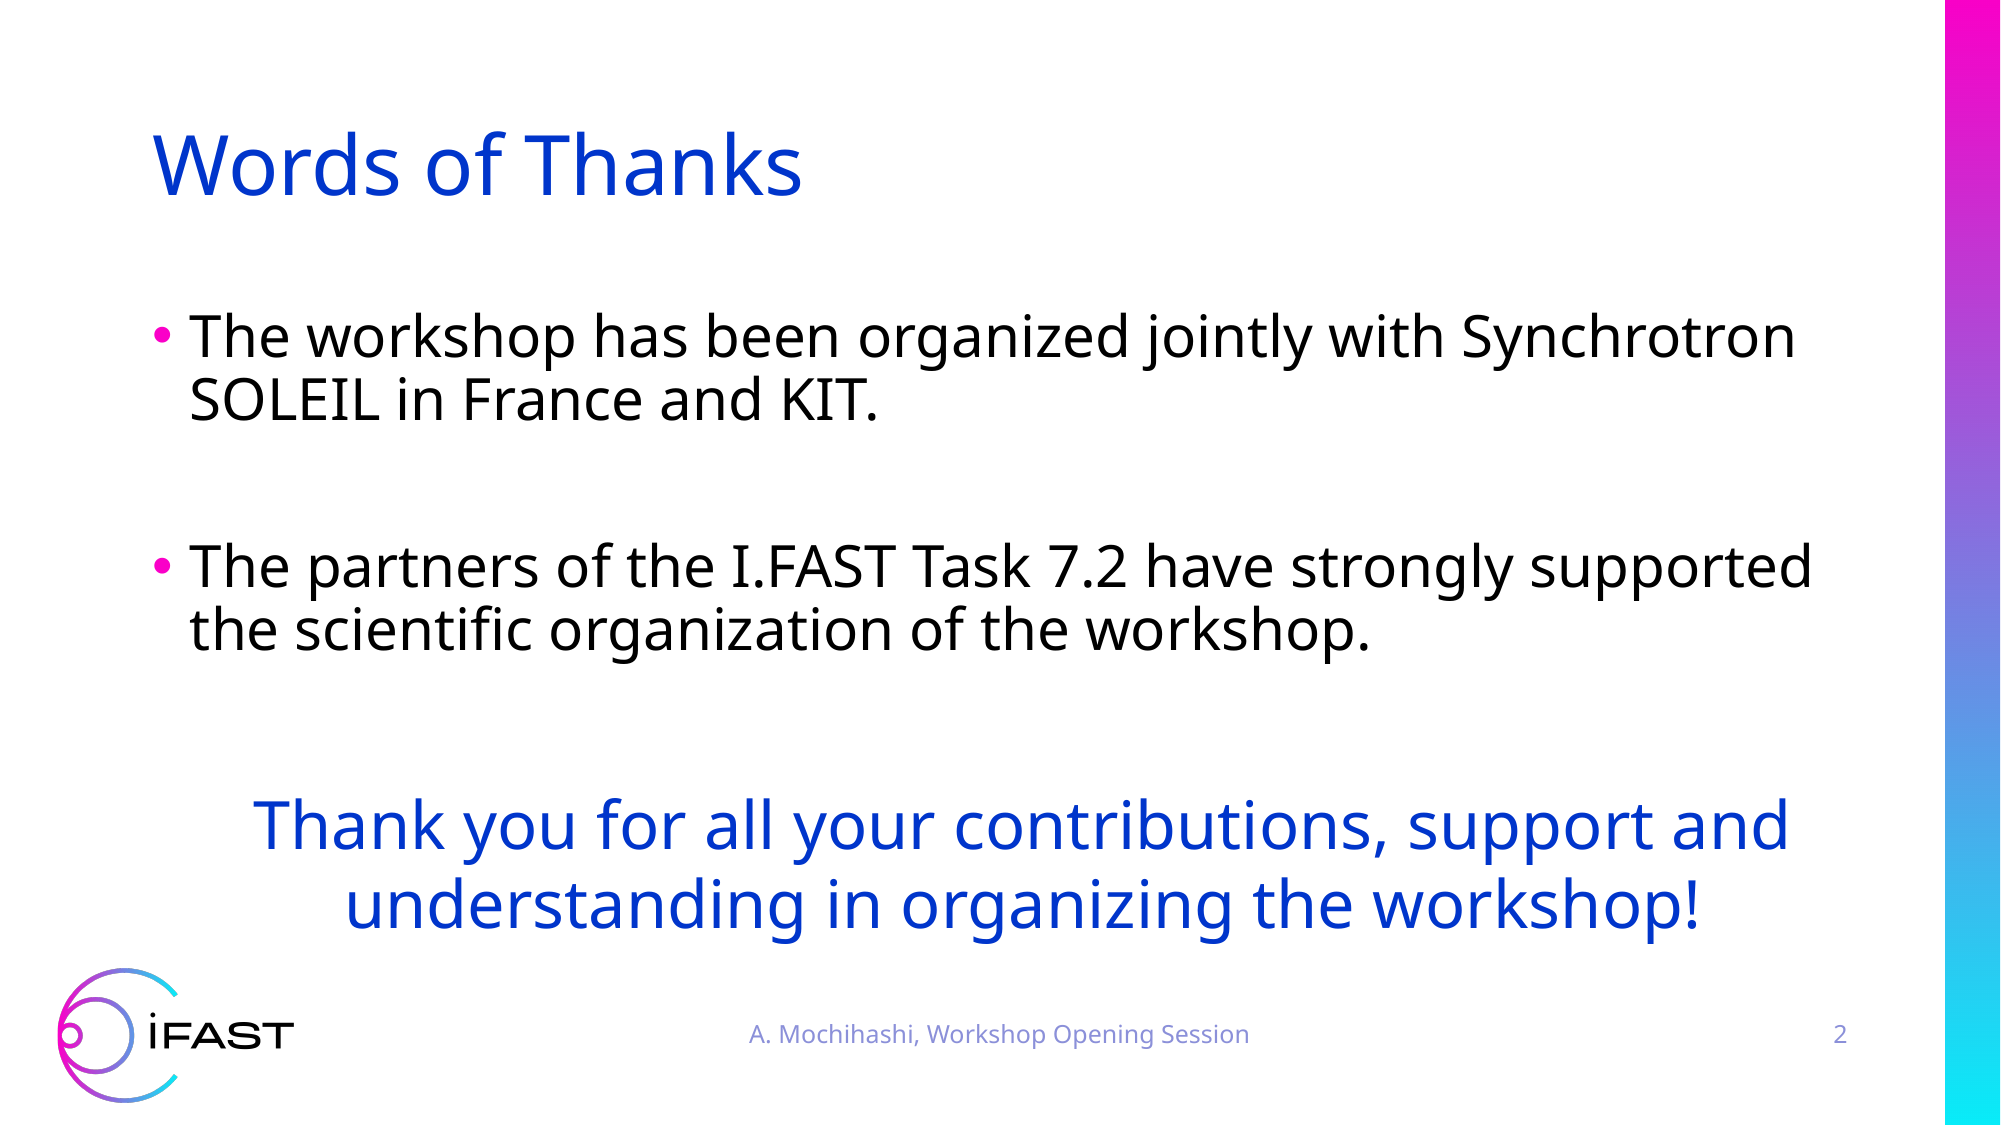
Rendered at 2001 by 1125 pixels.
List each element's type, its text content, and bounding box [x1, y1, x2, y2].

text_box Thank you for all your contributions, support and understanding in organizing the workshop! [173, 775, 1875, 950]
picture [57, 968, 294, 1103]
picture [1945, 0, 2001, 1125]
slide_number 2 [1590, 1005, 1863, 1066]
footer A. Mochihashi, Workshop Opening Session [527, 1005, 1473, 1066]
list The workshop has been organized jointly with Synchrotron SOLEIL in France and KIT. The partners of the I.FAST Task 7.2 have strongly supported the scientific organization of the workshop. [137, 299, 1863, 917]
title Words of Thanks [137, 59, 1863, 278]
